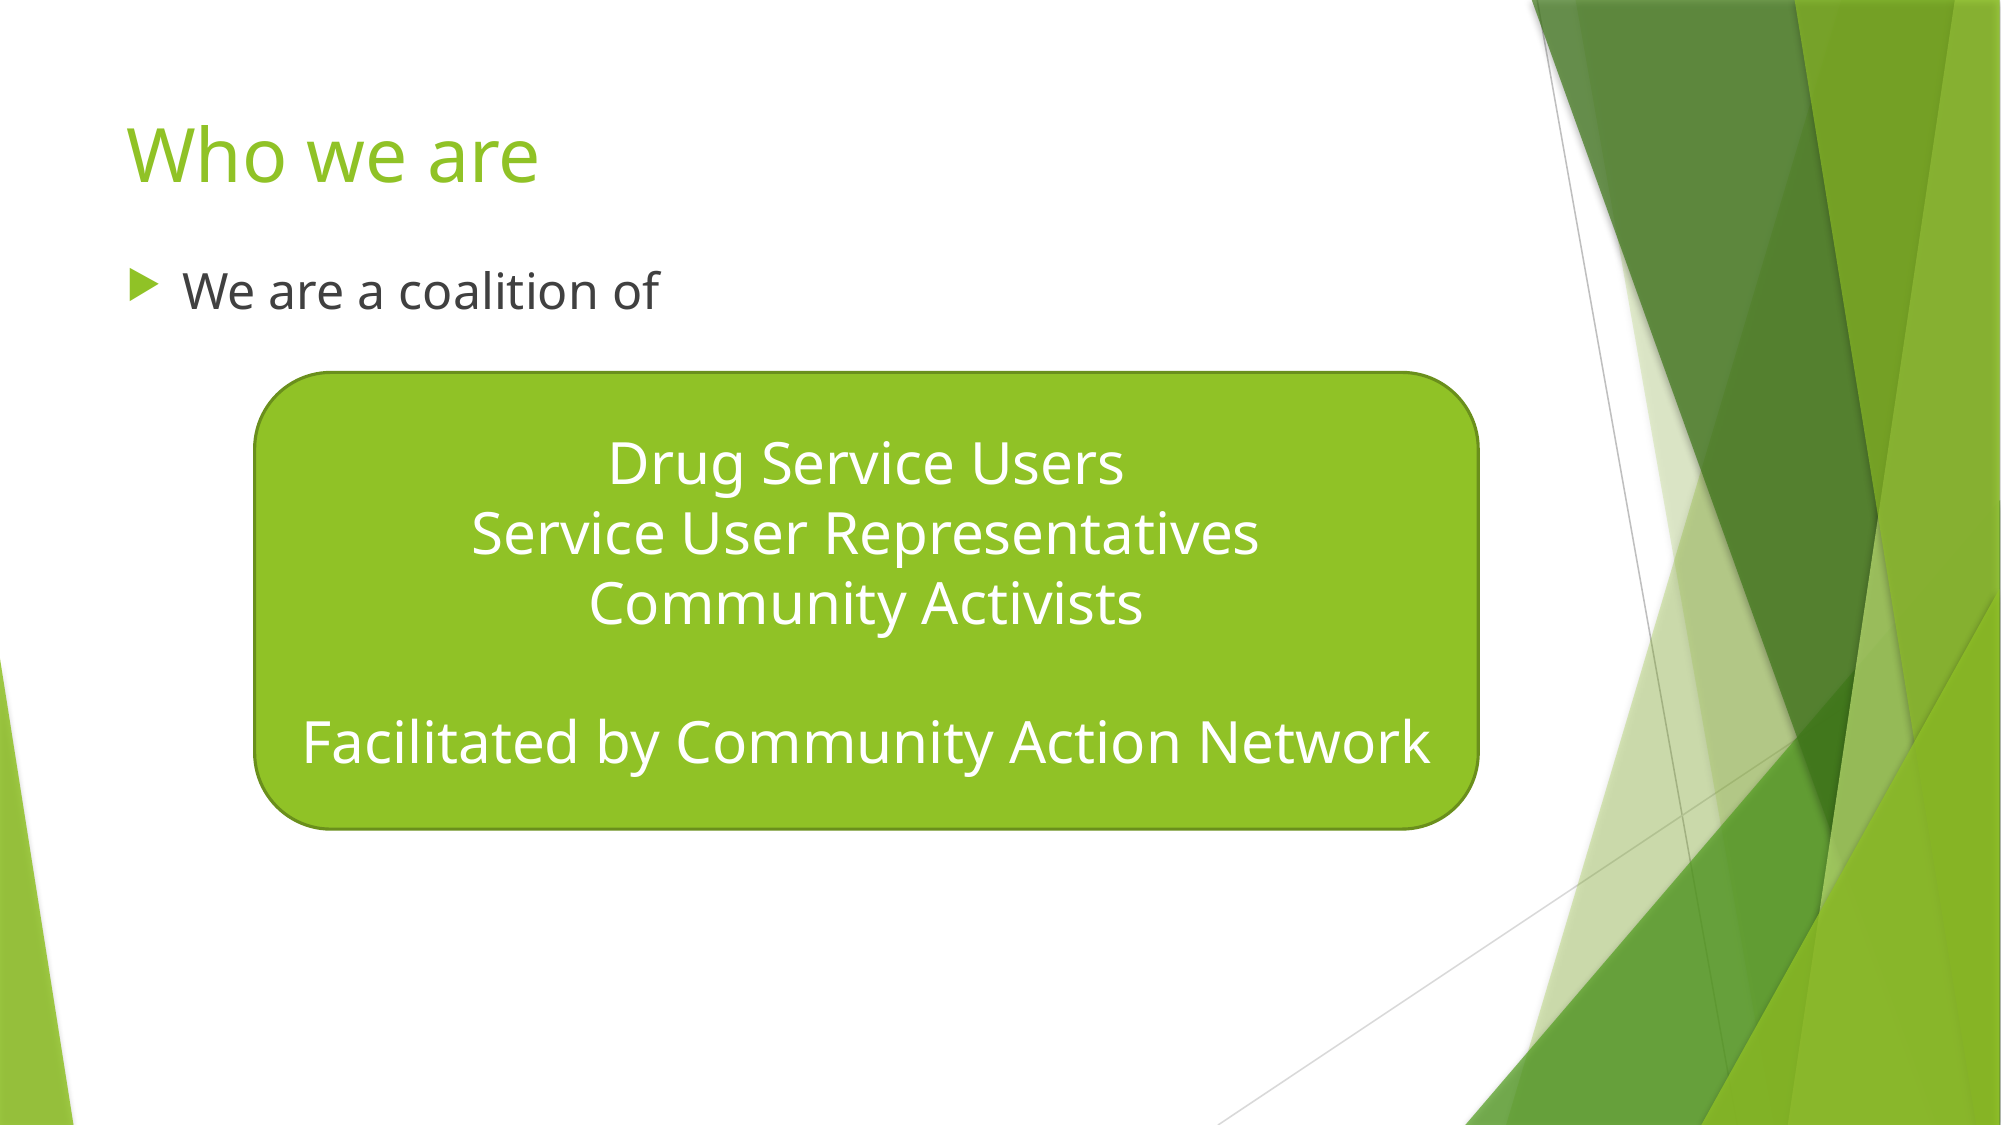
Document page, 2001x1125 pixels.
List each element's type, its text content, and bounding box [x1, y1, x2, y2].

title Who we are [111, 99, 1522, 252]
text_box Drug Service Users Service User Representatives Community Activists Facilitated by Community Action Network [253, 370, 1480, 831]
list We are a coalition of [111, 252, 1522, 992]
